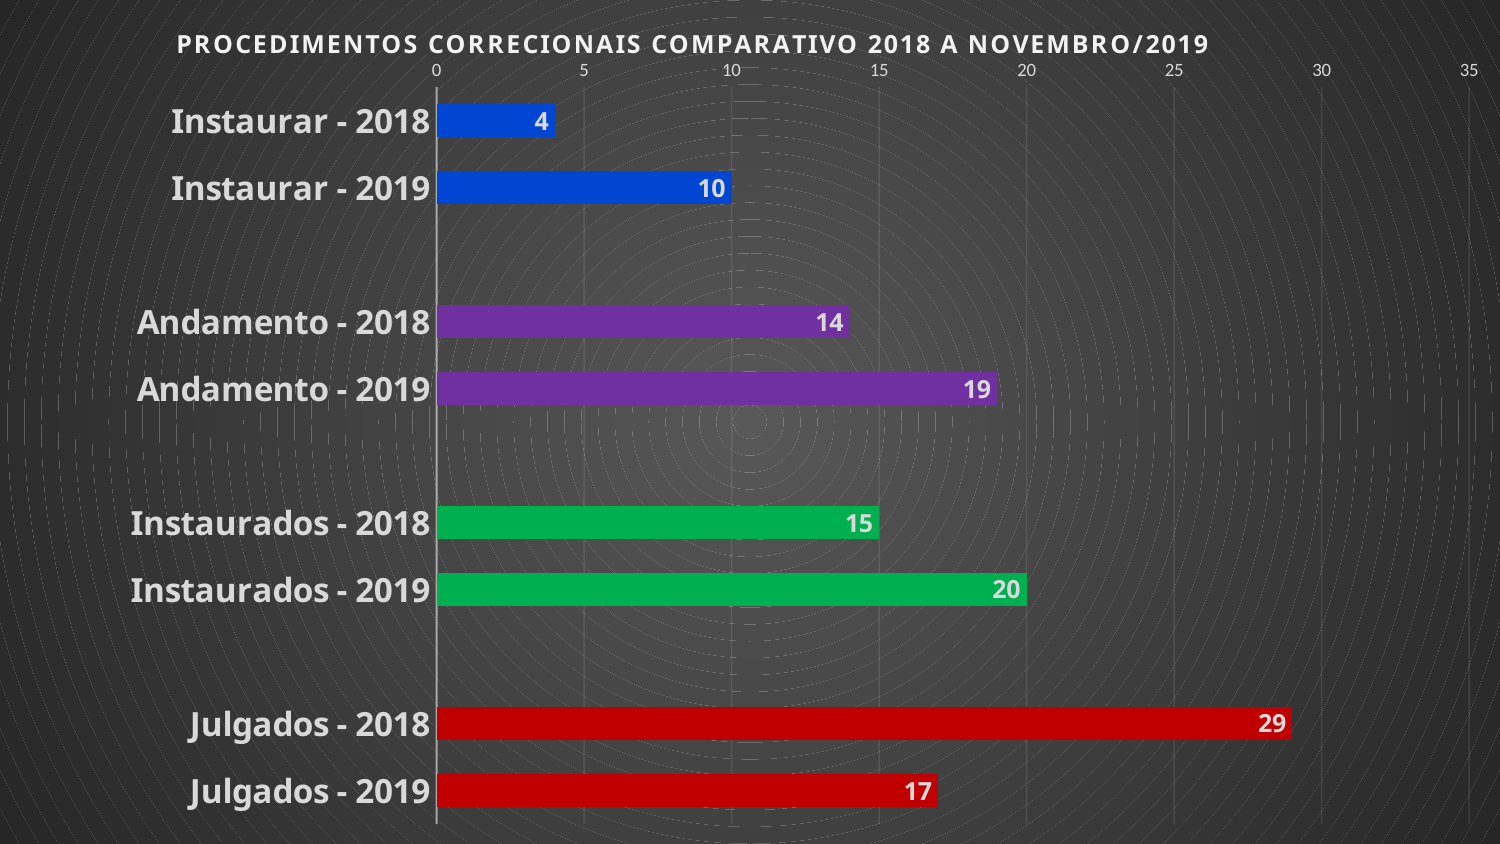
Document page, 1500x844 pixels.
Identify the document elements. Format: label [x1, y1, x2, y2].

chart [0, 0, 1500, 844]
